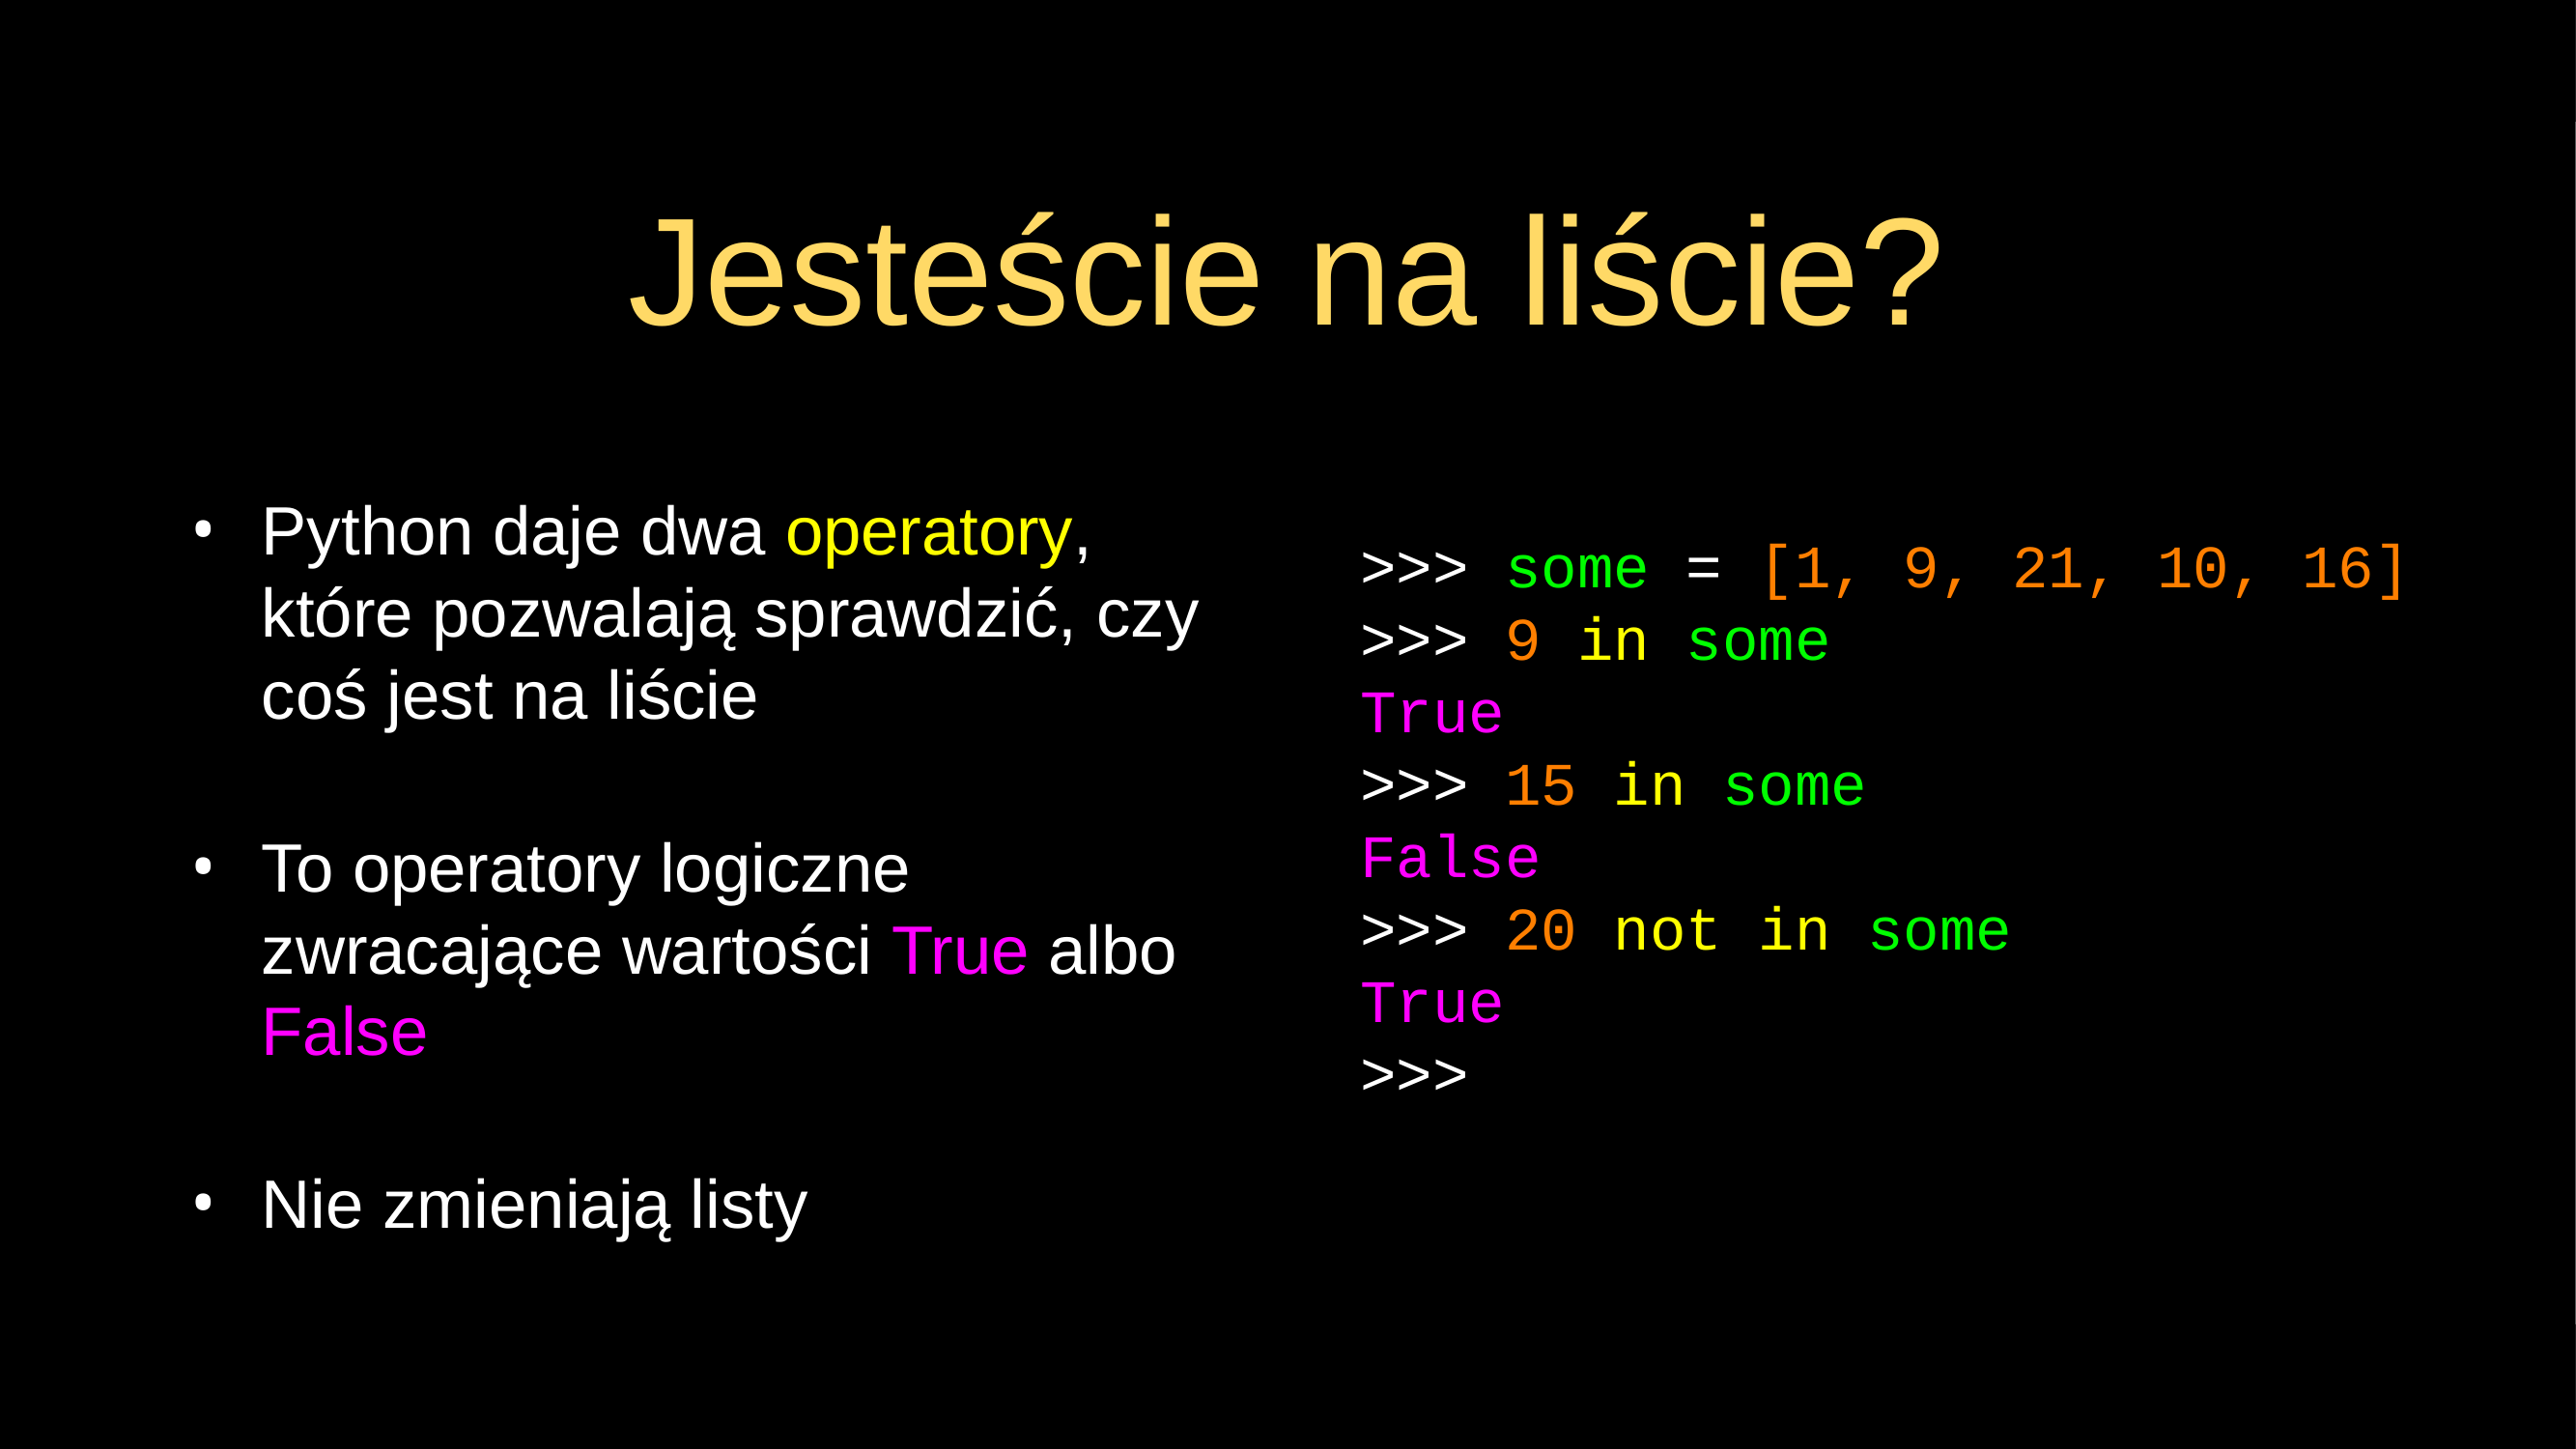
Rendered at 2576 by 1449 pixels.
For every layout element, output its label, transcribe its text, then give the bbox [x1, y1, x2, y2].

title Jesteście na liście? [183, 125, 2391, 403]
list Python daje dwa operatory, które pozwalają sprawdzić, czy coś jest na liście To operatory logiczne zwracające wartości True albo False Nie zmieniają listy [183, 412, 1225, 1317]
text_box >>> some = [1, 9, 21, 10, 16] >>> 9 in some True >>> 15 in some False >>> 20 not in some True >>> [1360, 466, 2490, 1169]
